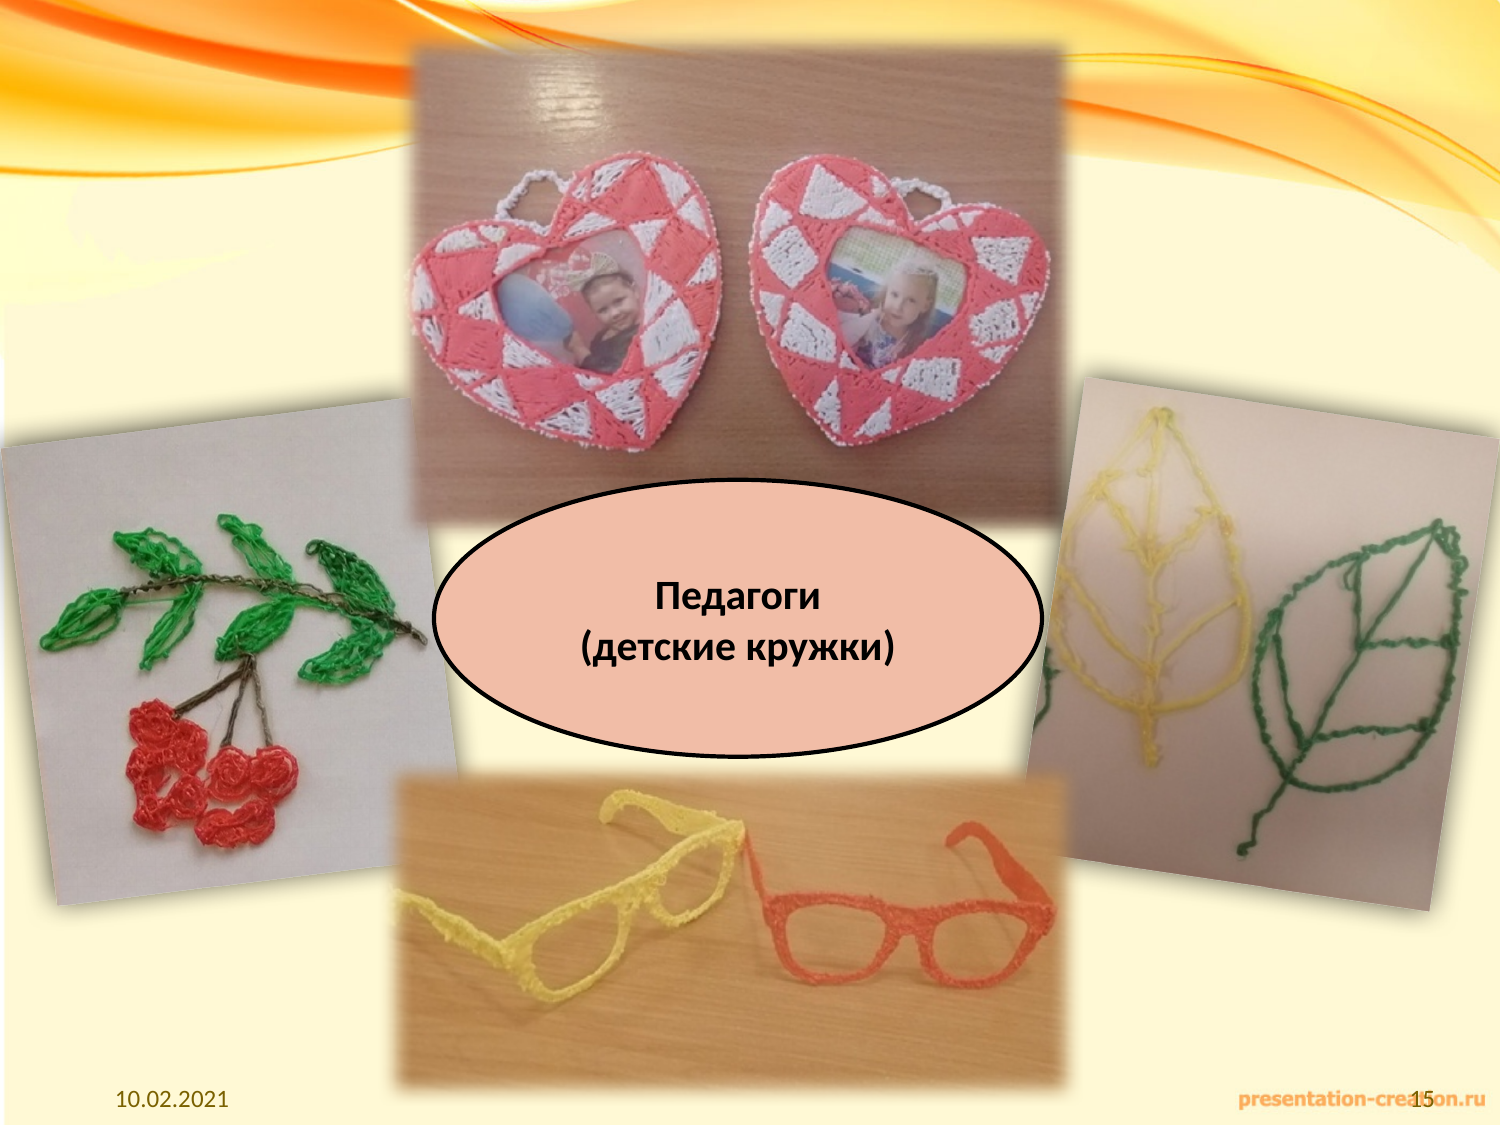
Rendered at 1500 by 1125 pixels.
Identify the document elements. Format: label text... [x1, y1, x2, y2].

picture [0, 0, 1500, 1125]
text_box Педагоги (детские кружки) [445, 553, 1042, 755]
